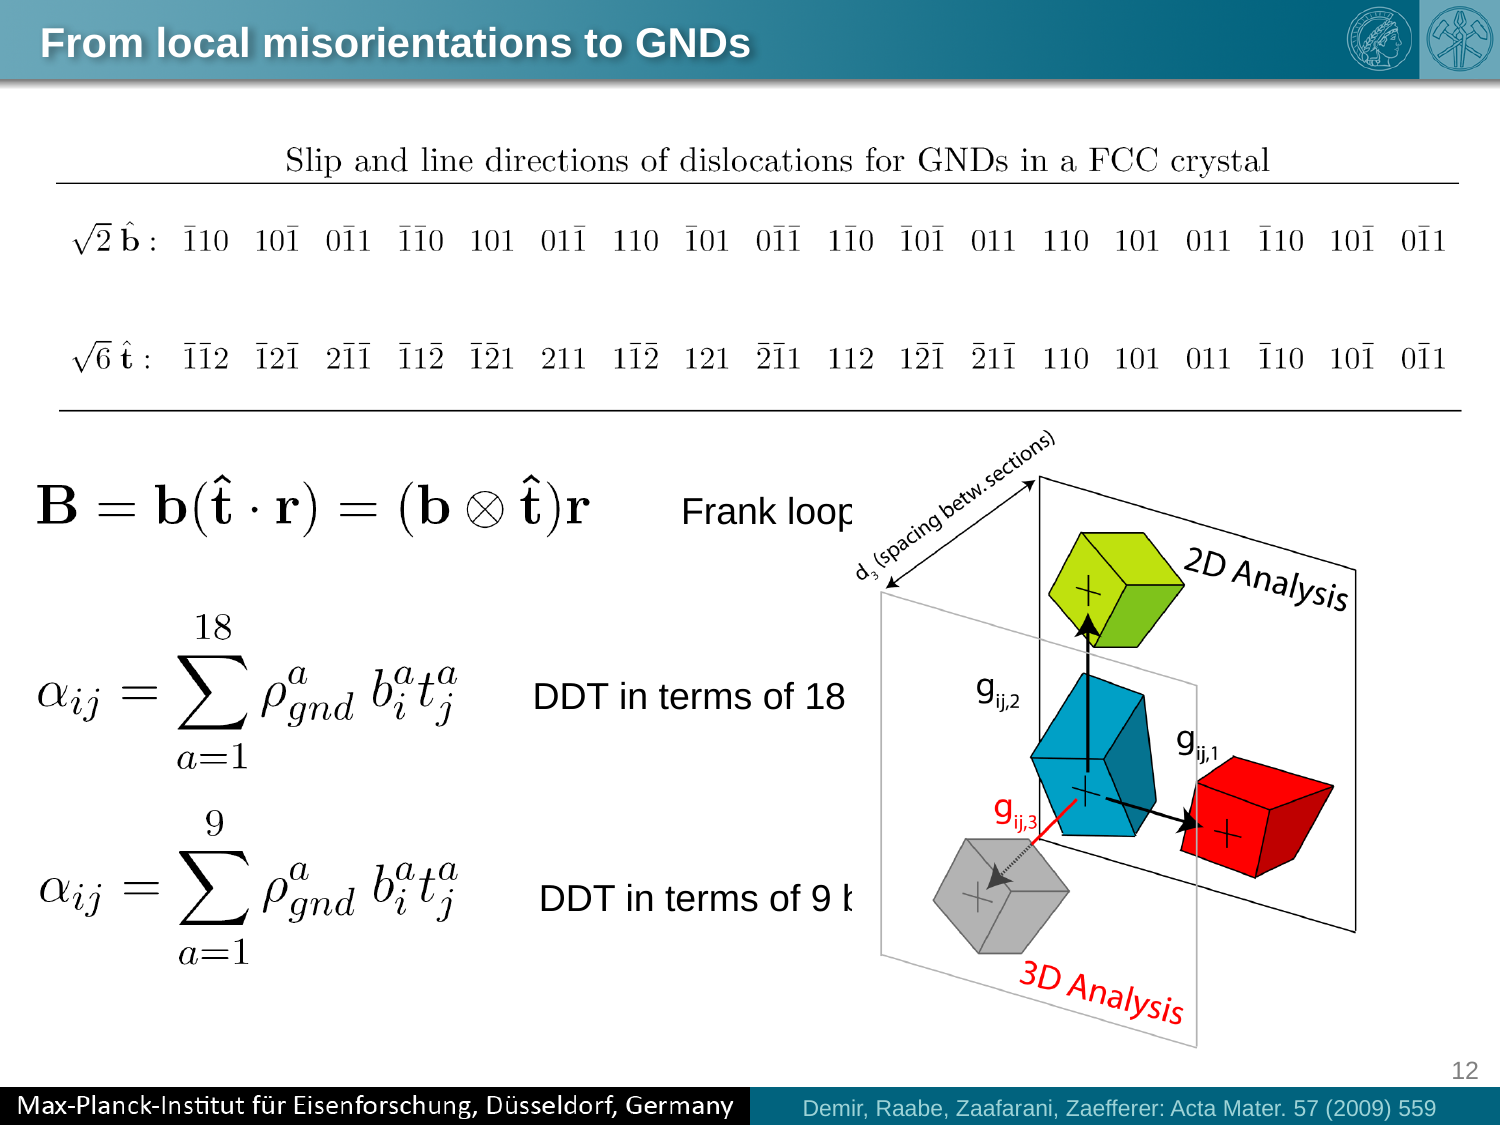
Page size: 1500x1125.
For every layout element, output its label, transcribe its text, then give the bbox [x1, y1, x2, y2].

slide_number 11 [1143, 1046, 1495, 1093]
picture [1361, 46, 1366, 54]
text_box From local misorientations to GNDs [25, 2, 1343, 78]
text_box Demir, Raabe, Zaafarani, Zaefferer: Acta Mater. 57 (2009) 559 [788, 1086, 1453, 1125]
picture [1388, 29, 1397, 34]
picture [1368, 58, 1374, 66]
picture [0, 0, 1500, 1125]
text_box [31, 469, 846, 927]
